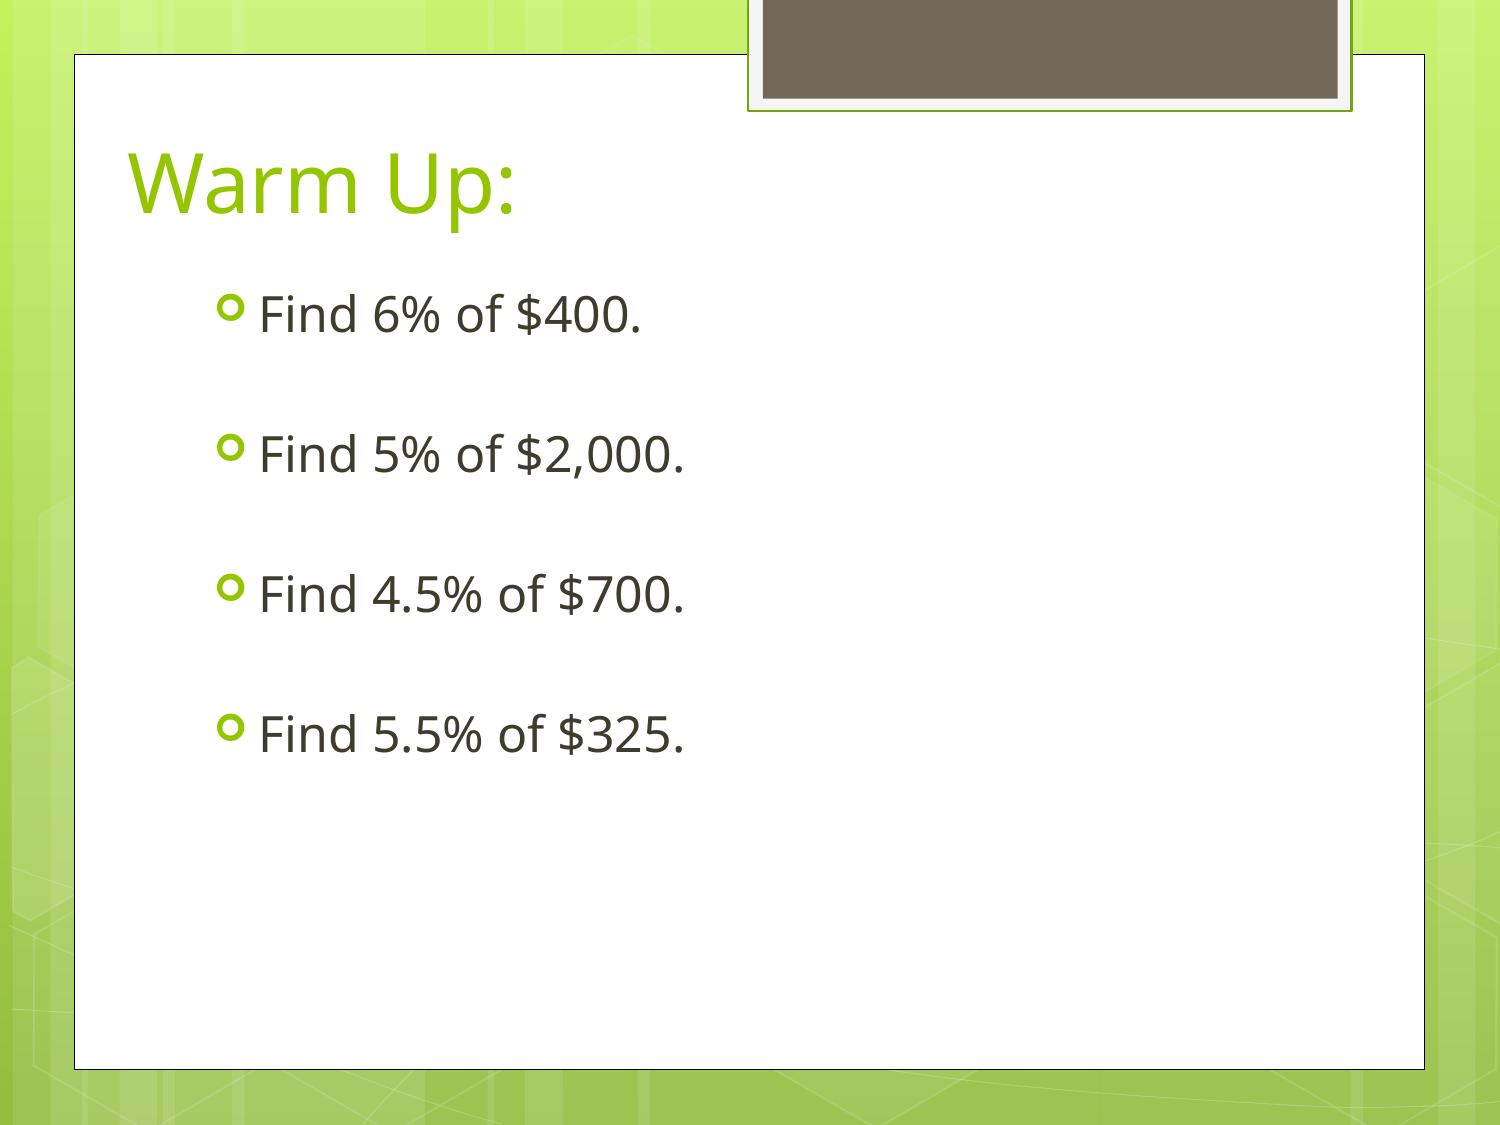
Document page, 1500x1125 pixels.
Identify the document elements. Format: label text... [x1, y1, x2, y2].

title Warm Up: [112, 99, 1388, 238]
list Find 6% of $400. Find 5% of $2,000. Find 4.5% of $700. Find 5.5% of $325. [187, 275, 1188, 1025]
